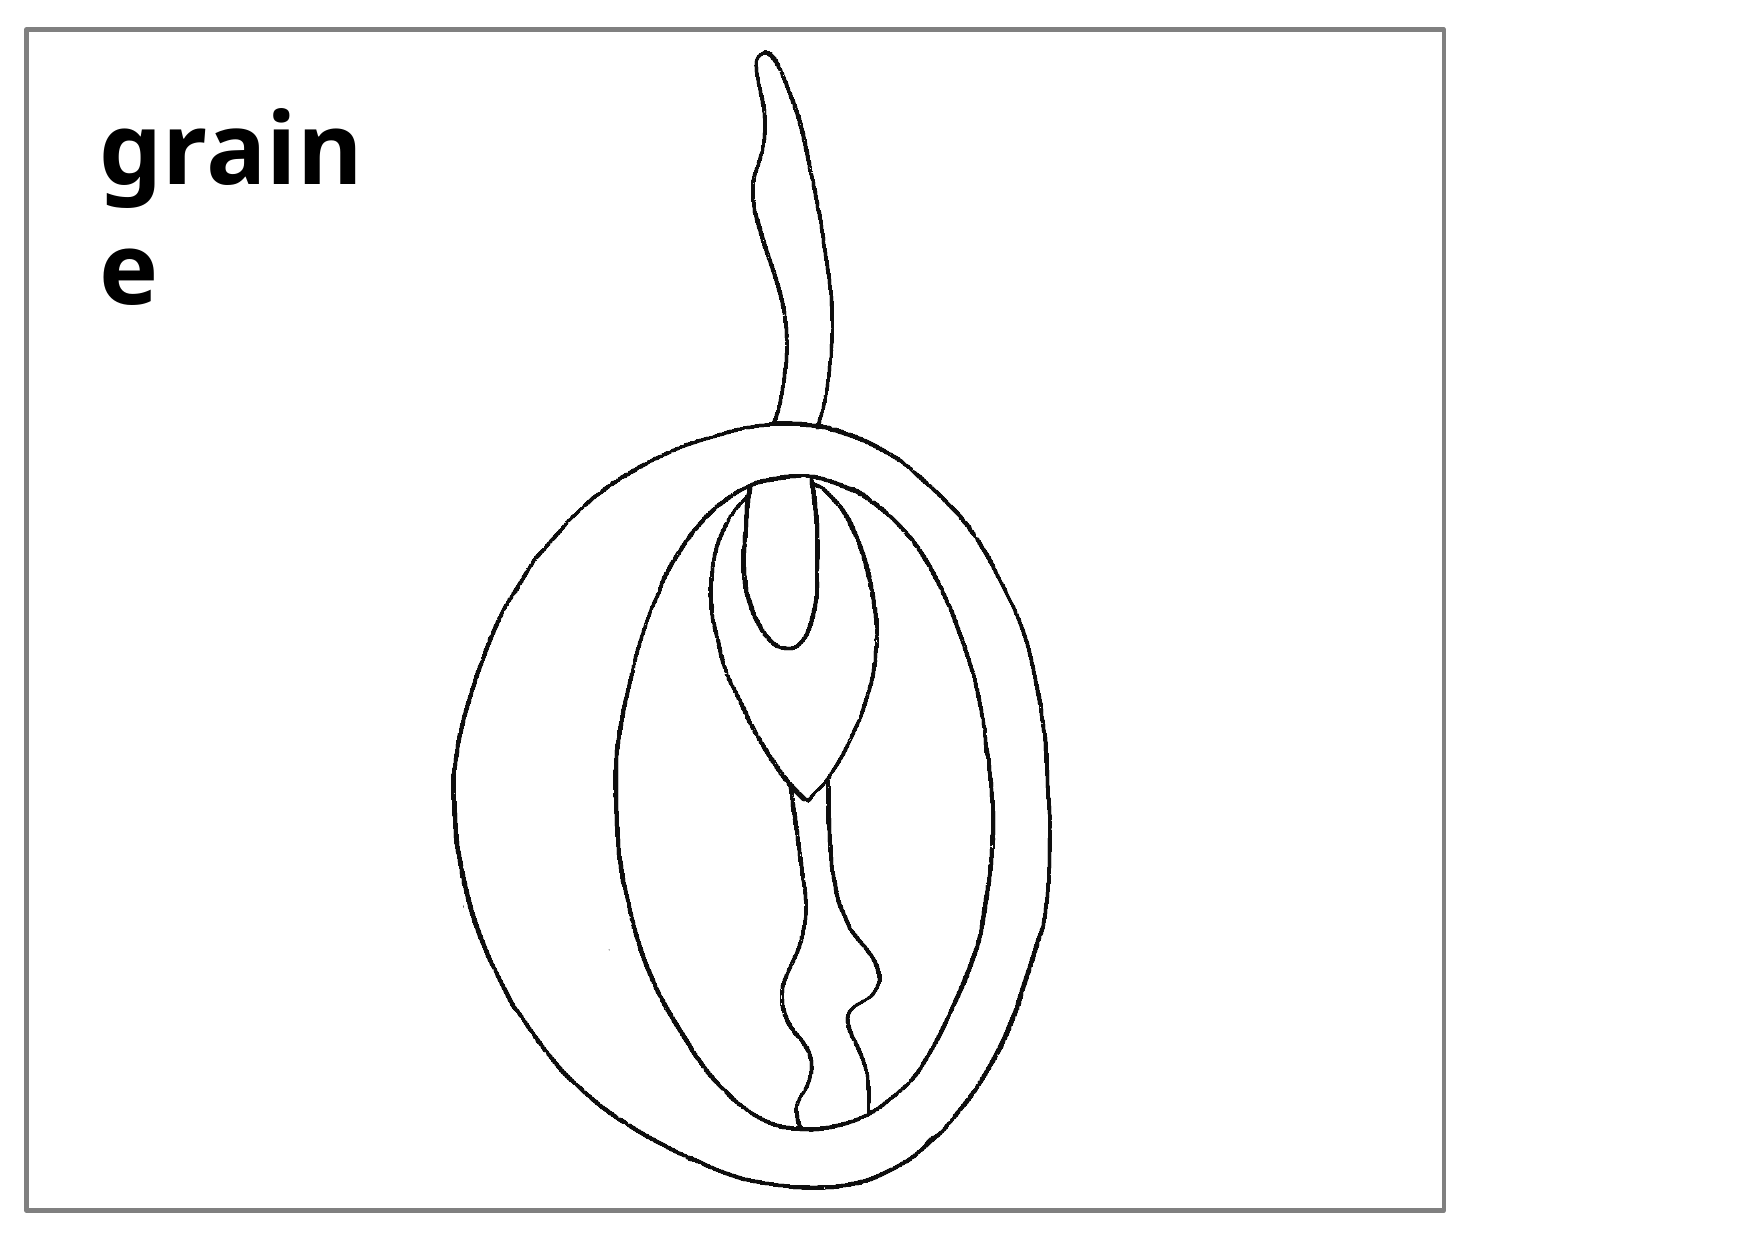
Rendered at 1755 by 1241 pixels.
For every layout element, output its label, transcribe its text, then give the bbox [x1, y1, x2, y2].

picture [451, 50, 1053, 1190]
text_box graine [84, 76, 405, 332]
text_box [24, 27, 1446, 1213]
